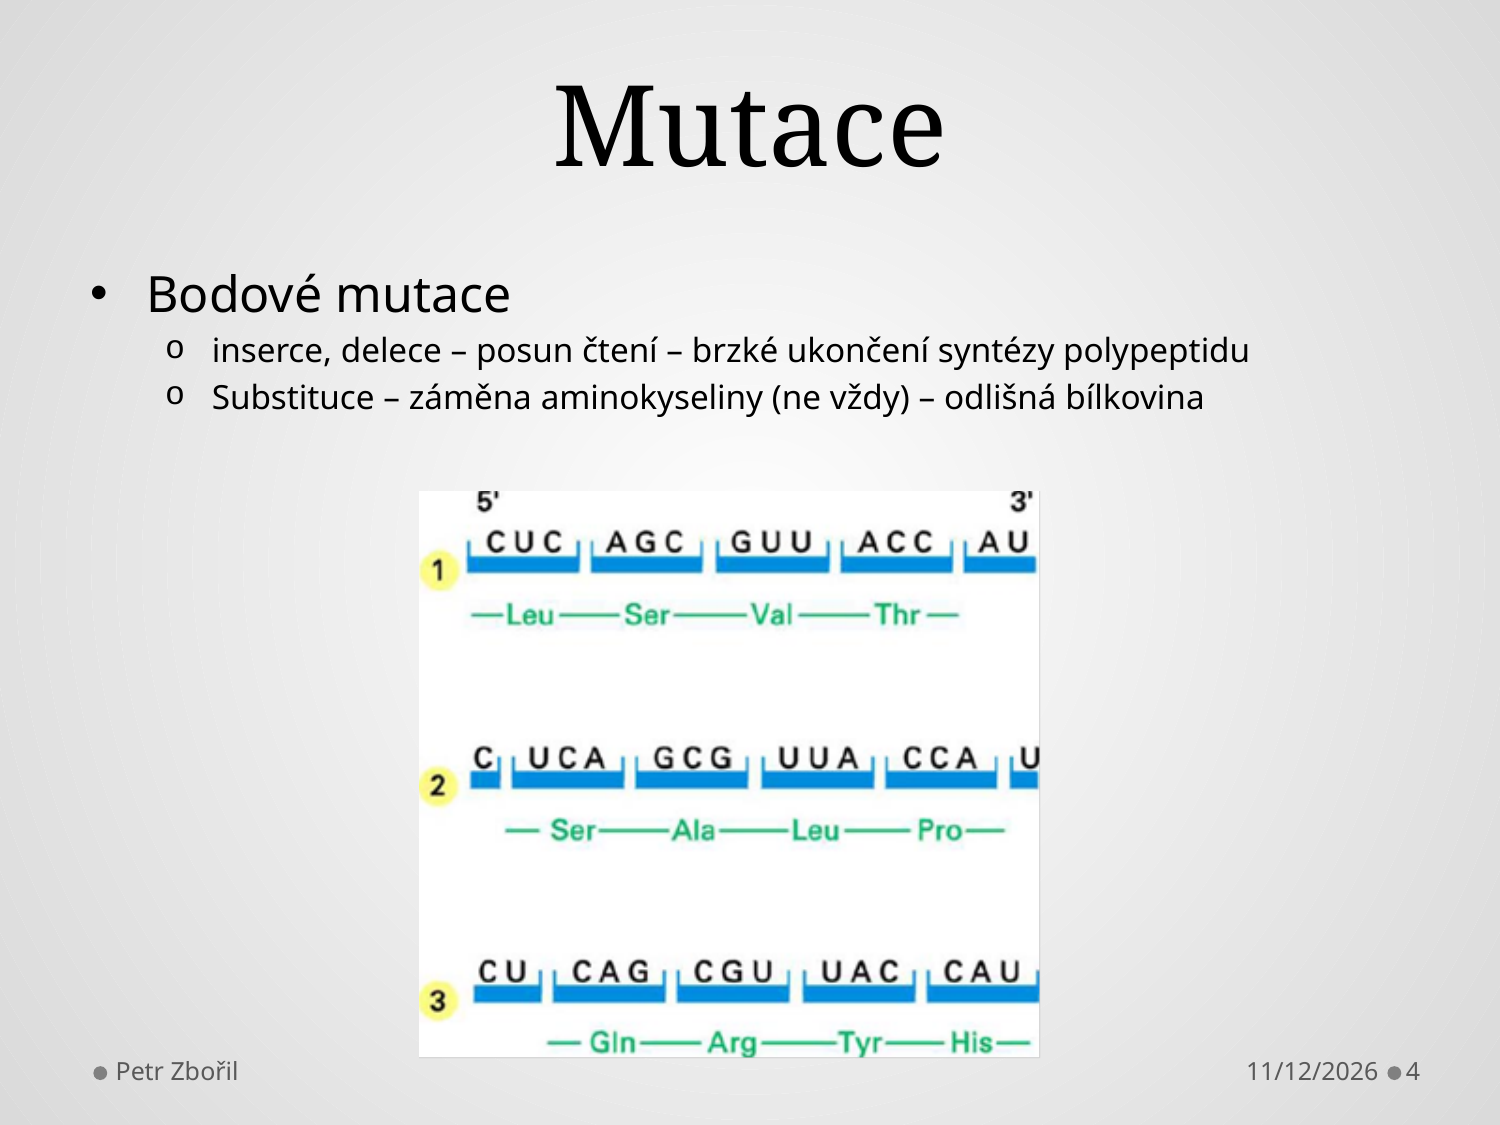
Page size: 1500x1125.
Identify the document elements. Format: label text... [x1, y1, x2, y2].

list Bodové mutace inserce, delece – posun čtení – brzké ukončení syntézy polypeptidu Substituce – záměna aminokyseliny (ne vždy) – odlišná bílkovina [75, 255, 1425, 1005]
title Mutace [75, 0, 1425, 197]
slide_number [1043, 1042, 1386, 1103]
slide_number 4 [1401, 1042, 1494, 1103]
footer Petr Zbořil [108, 1042, 576, 1103]
picture [418, 491, 1042, 1060]
